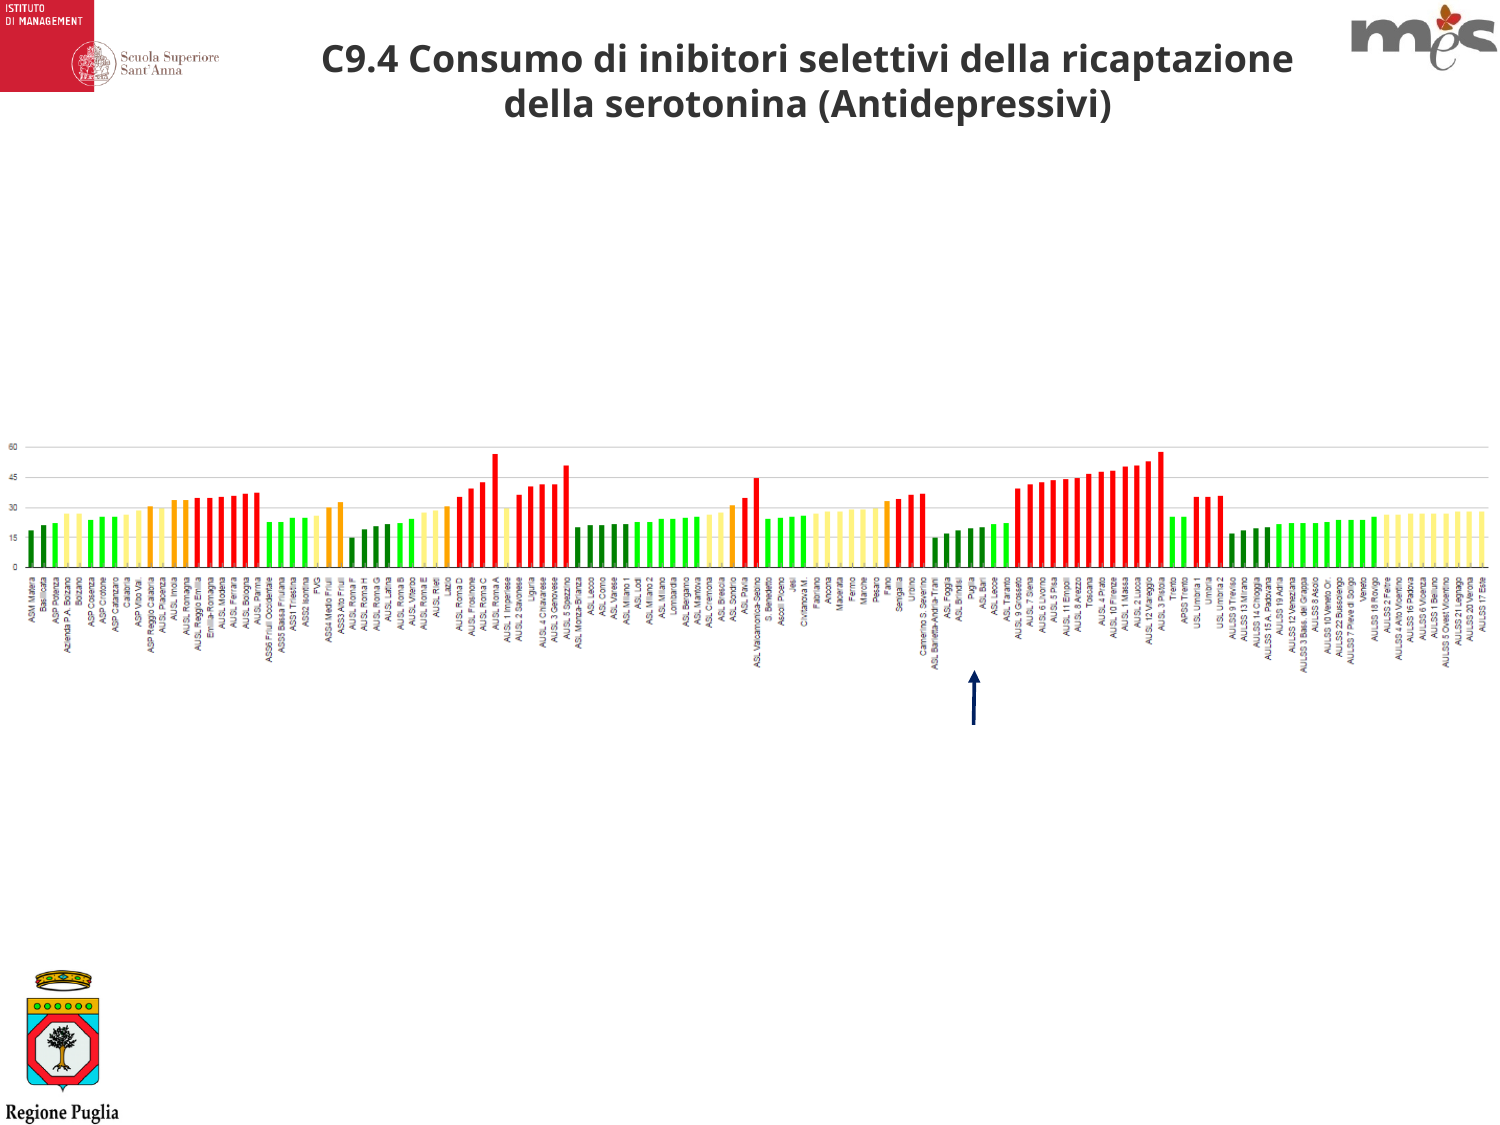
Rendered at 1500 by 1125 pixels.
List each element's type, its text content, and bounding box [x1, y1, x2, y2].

picture [0, 0, 219, 92]
text_box C9.4 Consumo di inibitori selettivi della ricaptazione della serotonina (Antidepressivi) [274, 27, 1342, 133]
picture [0, 431, 1500, 725]
picture [2, 969, 126, 1125]
picture [1339, 0, 1500, 77]
